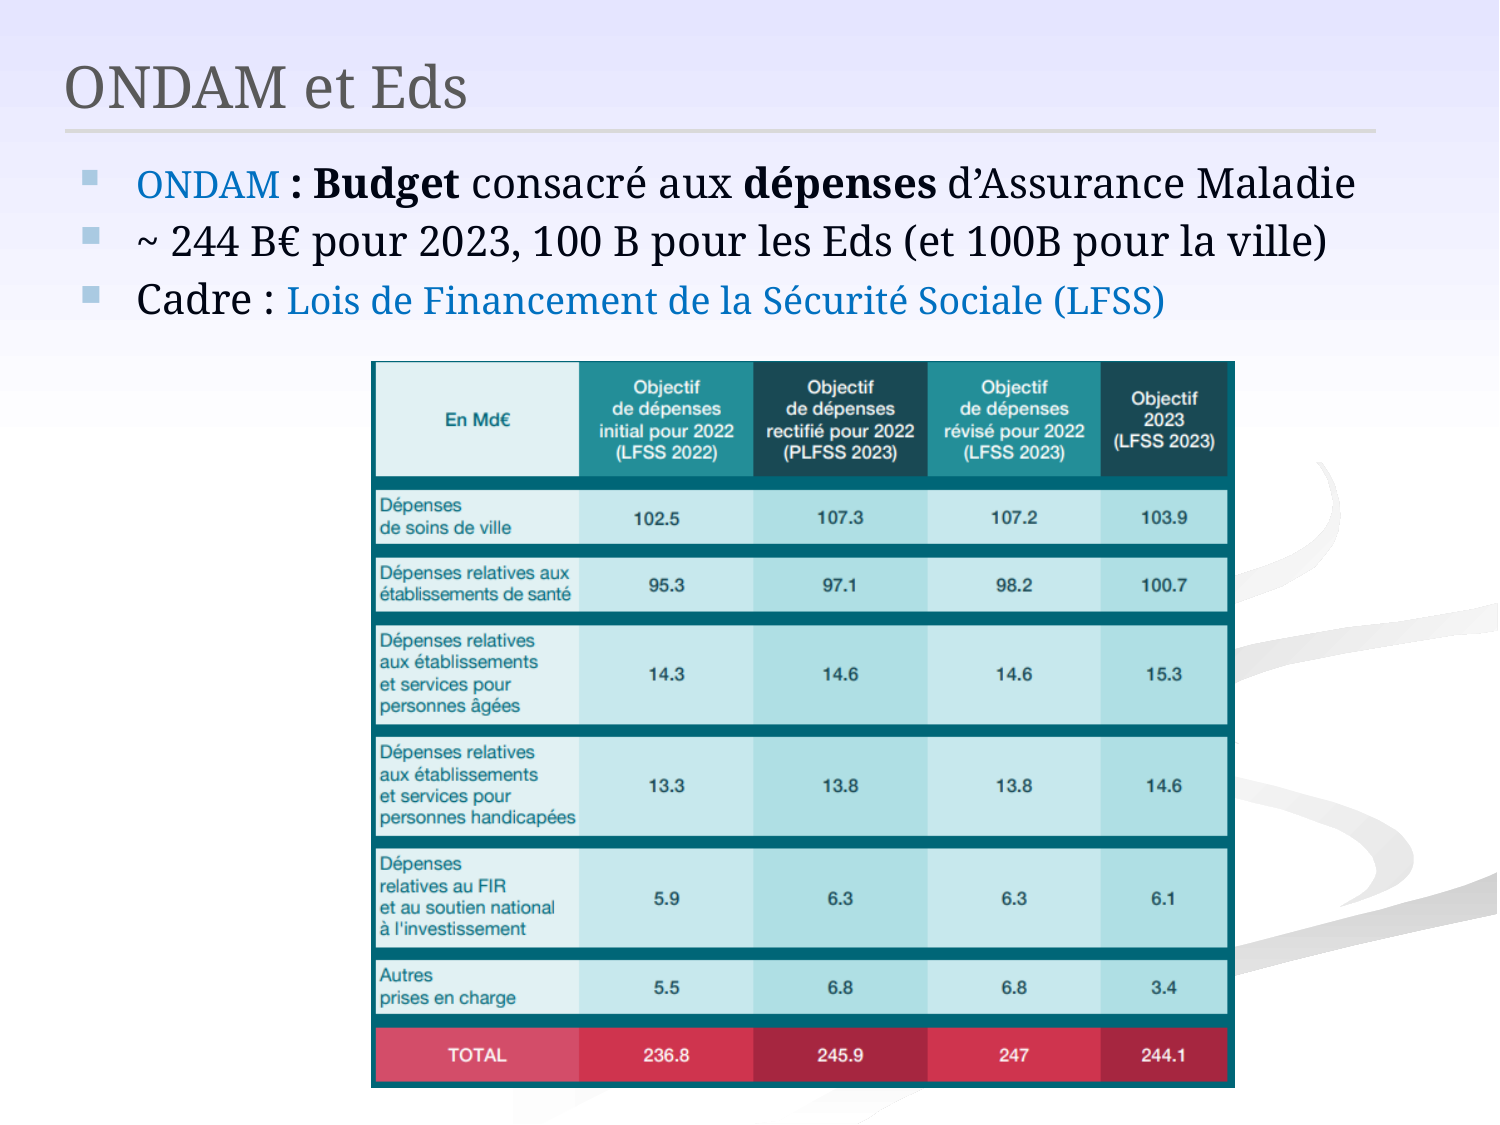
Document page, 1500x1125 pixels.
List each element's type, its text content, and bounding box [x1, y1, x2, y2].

list ONDAM et Eds [48, 42, 1461, 162]
list ONDAM : Budget consacré aux dépenses d’Assurance Maladie ~ 244 B€ pour 2023, 100 B pour les Eds (et 100B pour la ville) Cadre : Lois de Financement de la Sécurité Sociale (LFSS) [64, 148, 1500, 1036]
picture [371, 361, 1235, 1088]
